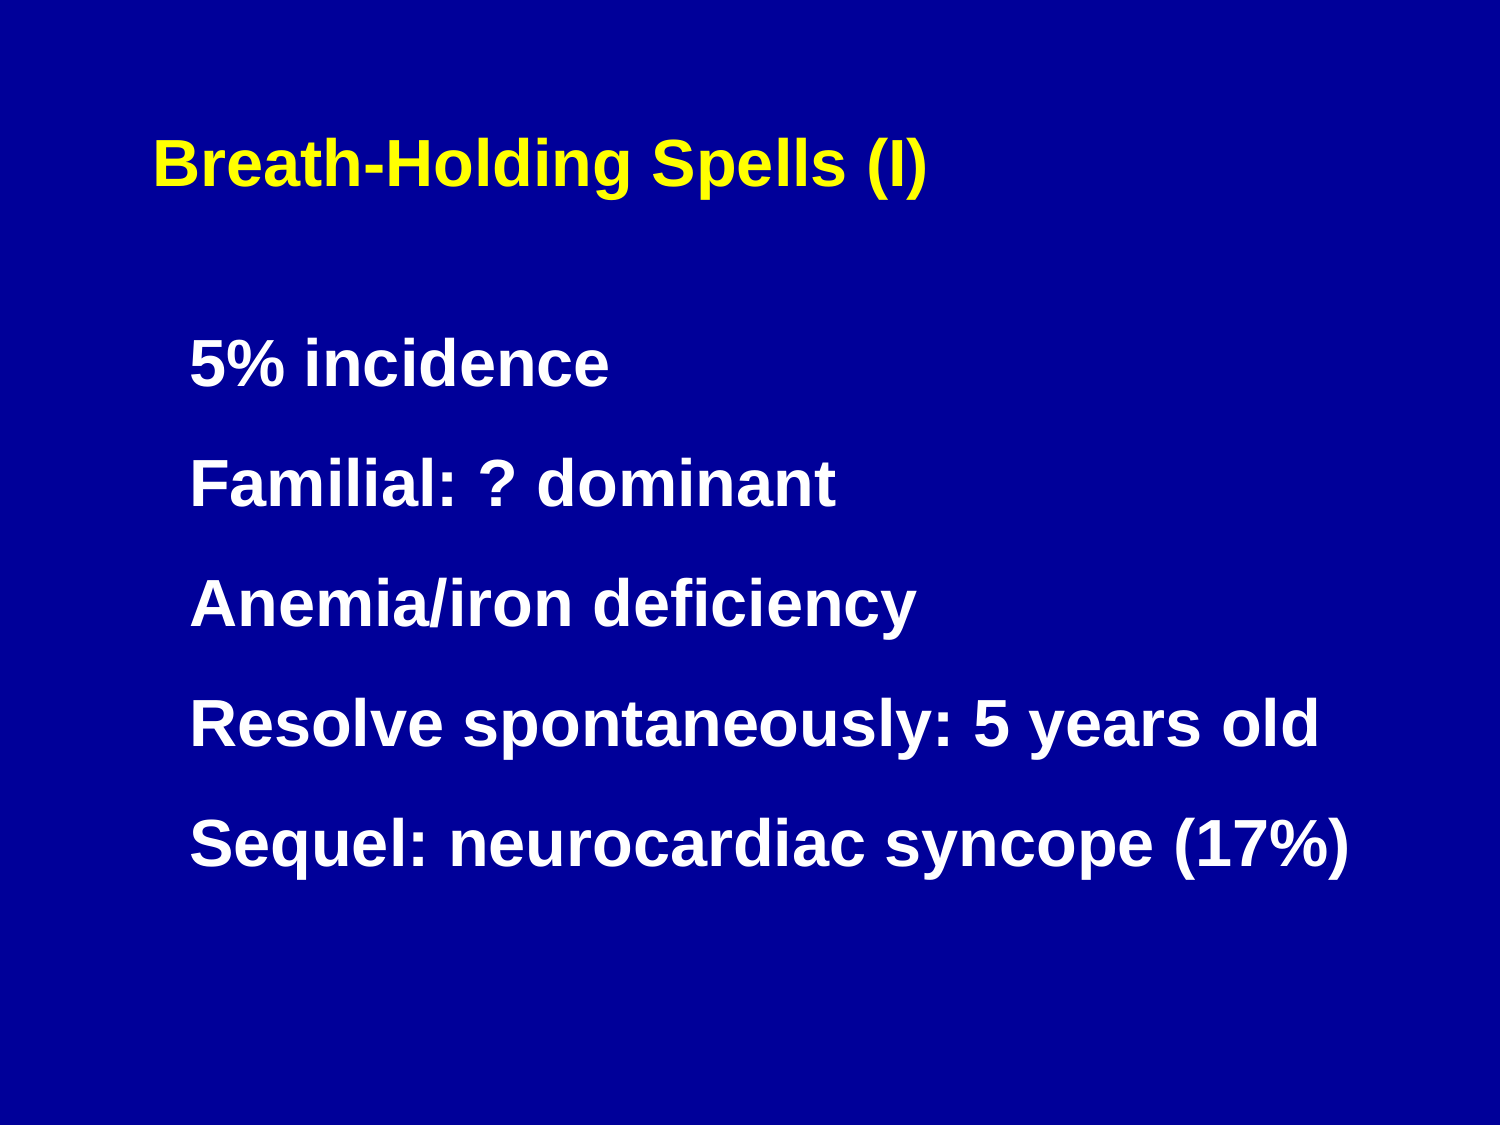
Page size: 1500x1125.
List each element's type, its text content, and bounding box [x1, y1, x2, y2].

text_box Breath-Holding Spells (I) 5% incidence Familial: ? dominant Anemia/iron deficiency Resolve spontaneously: 5 years old Sequel: neurocardiac syncope (17%) [137, 112, 1413, 887]
